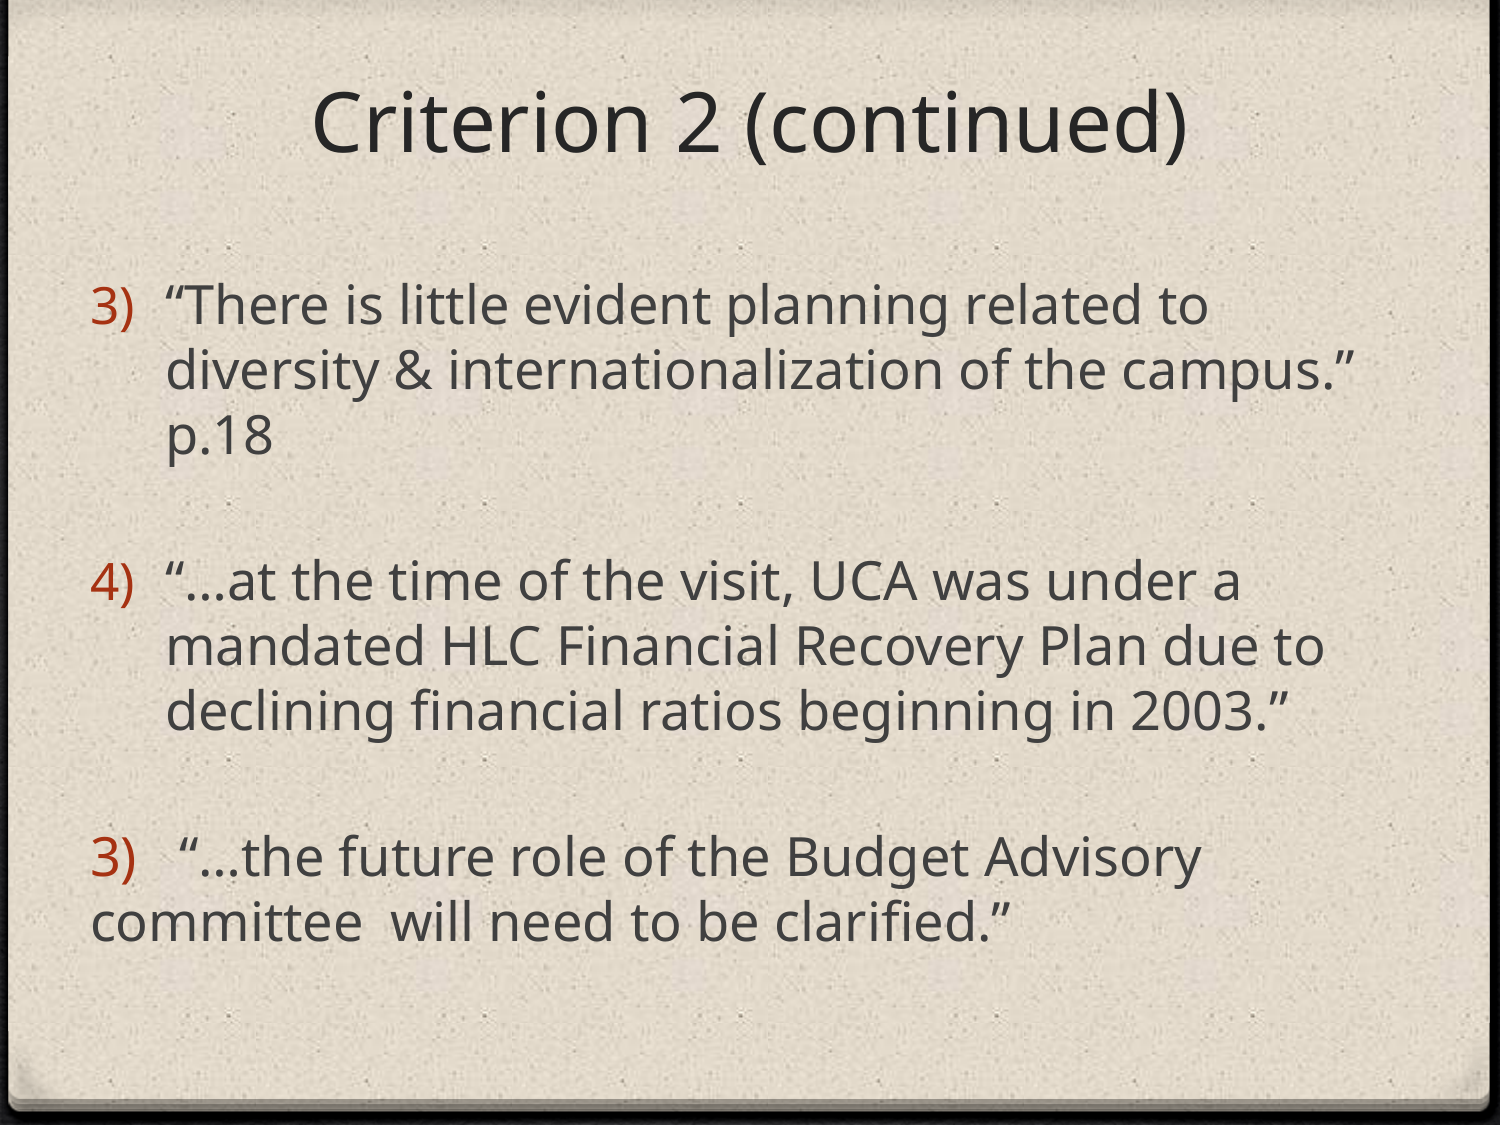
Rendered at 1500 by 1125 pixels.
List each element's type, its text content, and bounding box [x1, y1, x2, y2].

list “There is little evident planning related to diversity & internationalization of the campus.” p.18 “…at the time of the visit, UCA was under a mandated HLC Financial Recovery Plan due to declining financial ratios beginning in 2003.” 3) “…the future role of the Budget Advisory committee will need to be clarified.” [75, 262, 1425, 983]
title Criterion 2 (continued) [90, 50, 1410, 188]
picture [0, 0, 1500, 1125]
